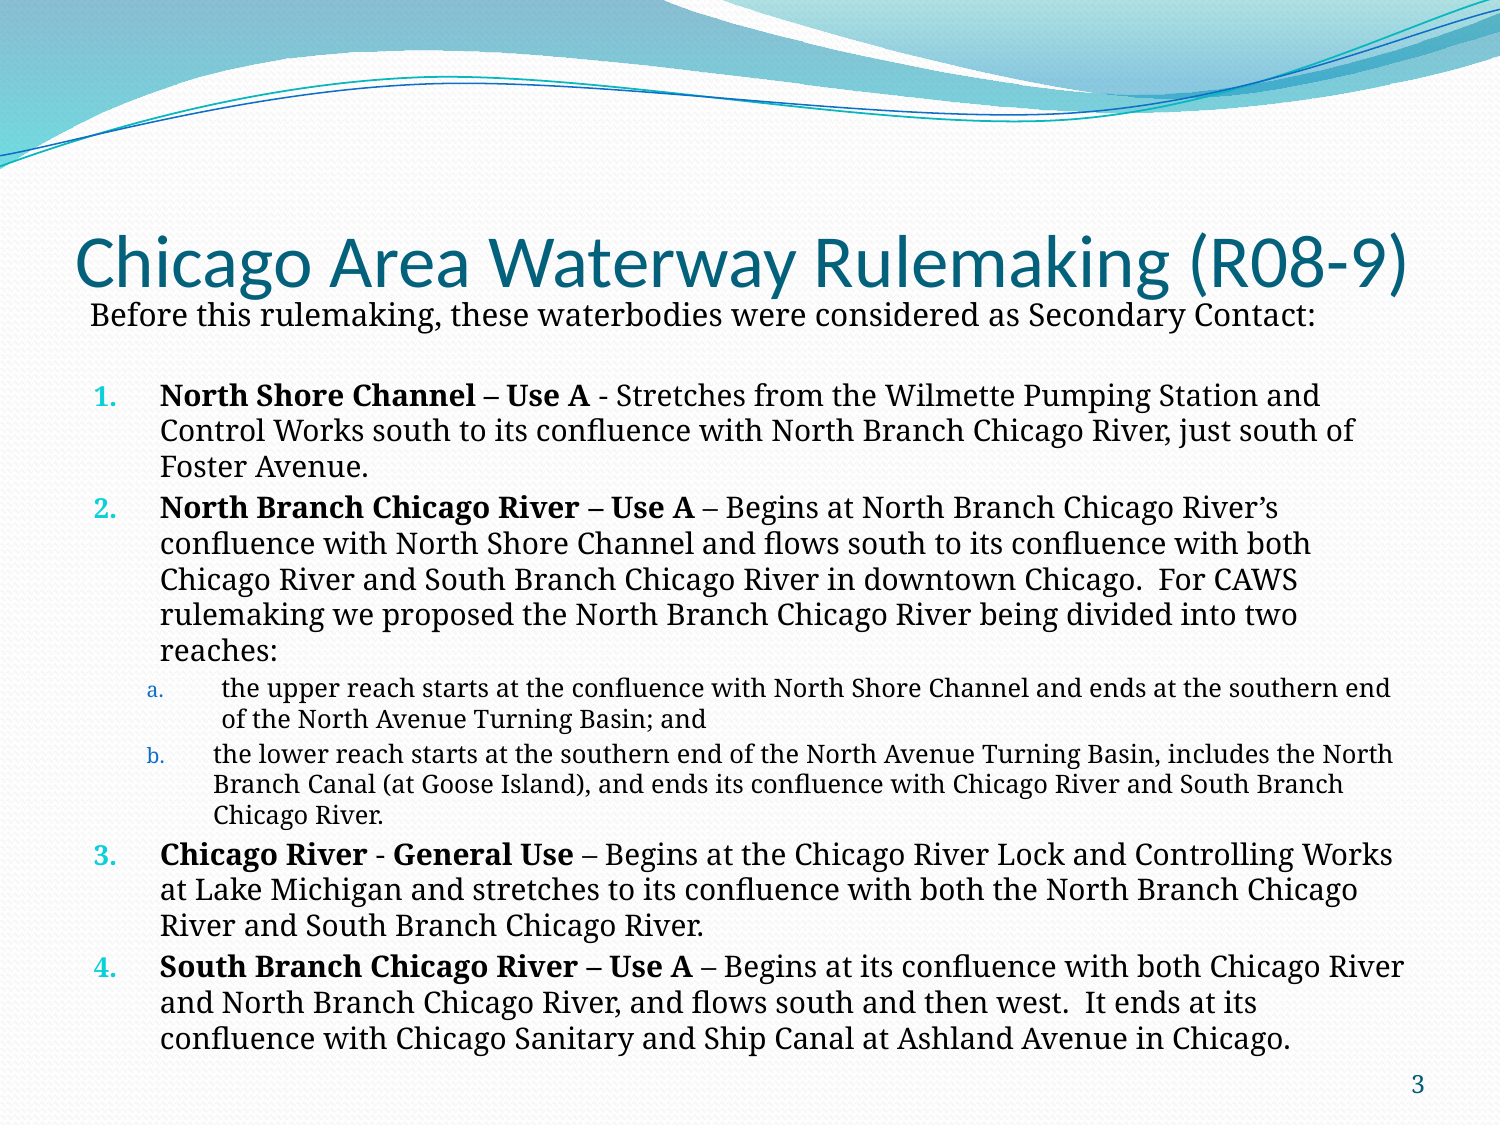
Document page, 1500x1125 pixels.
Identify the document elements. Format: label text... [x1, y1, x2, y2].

list Before this rulemaking, these waterbodies were considered as Secondary Contact: North Shore Channel – Use A - Stretches from the Wilmette Pumping Station and Control Works south to its confluence with North Branch Chicago River, just south of Foster Avenue. North Branch Chicago River – Use A – Begins at North Branch Chicago River’s confluence with North Shore Channel and flows south to its confluence with both Chicago River and South Branch Chicago River in downtown Chicago. For CAWS rulemaking we proposed the North Branch Chicago River being divided into two reaches: the upper reach starts at the confluence with North Shore Channel and ends at the southern end of the North Avenue Turning Basin; and the lower reach starts at the southern end of the North Avenue Turning Basin, includes the North Branch Canal (at Goose Island), and ends its confluence with Chicago River and South Branch Chicago River. Chicago River - General Use – Begins at the Chicago River Lock and Controlling Works at Lake Michigan and stretches to its confluence with both the North Branch Chicago River and South Branch Chicago River. South Branch Chicago River – Use A – Begins at its confluence with both Chicago River and North Branch Chicago River, and flows south and then west. It ends at its confluence with Chicago Sanitary and Ship Canal at Ashland Avenue in Chicago. [75, 287, 1425, 1063]
title Chicago Area Waterway Rulemaking (R08-9) [75, 115, 1425, 287]
slide_number 3 [1299, 1042, 1425, 1103]
